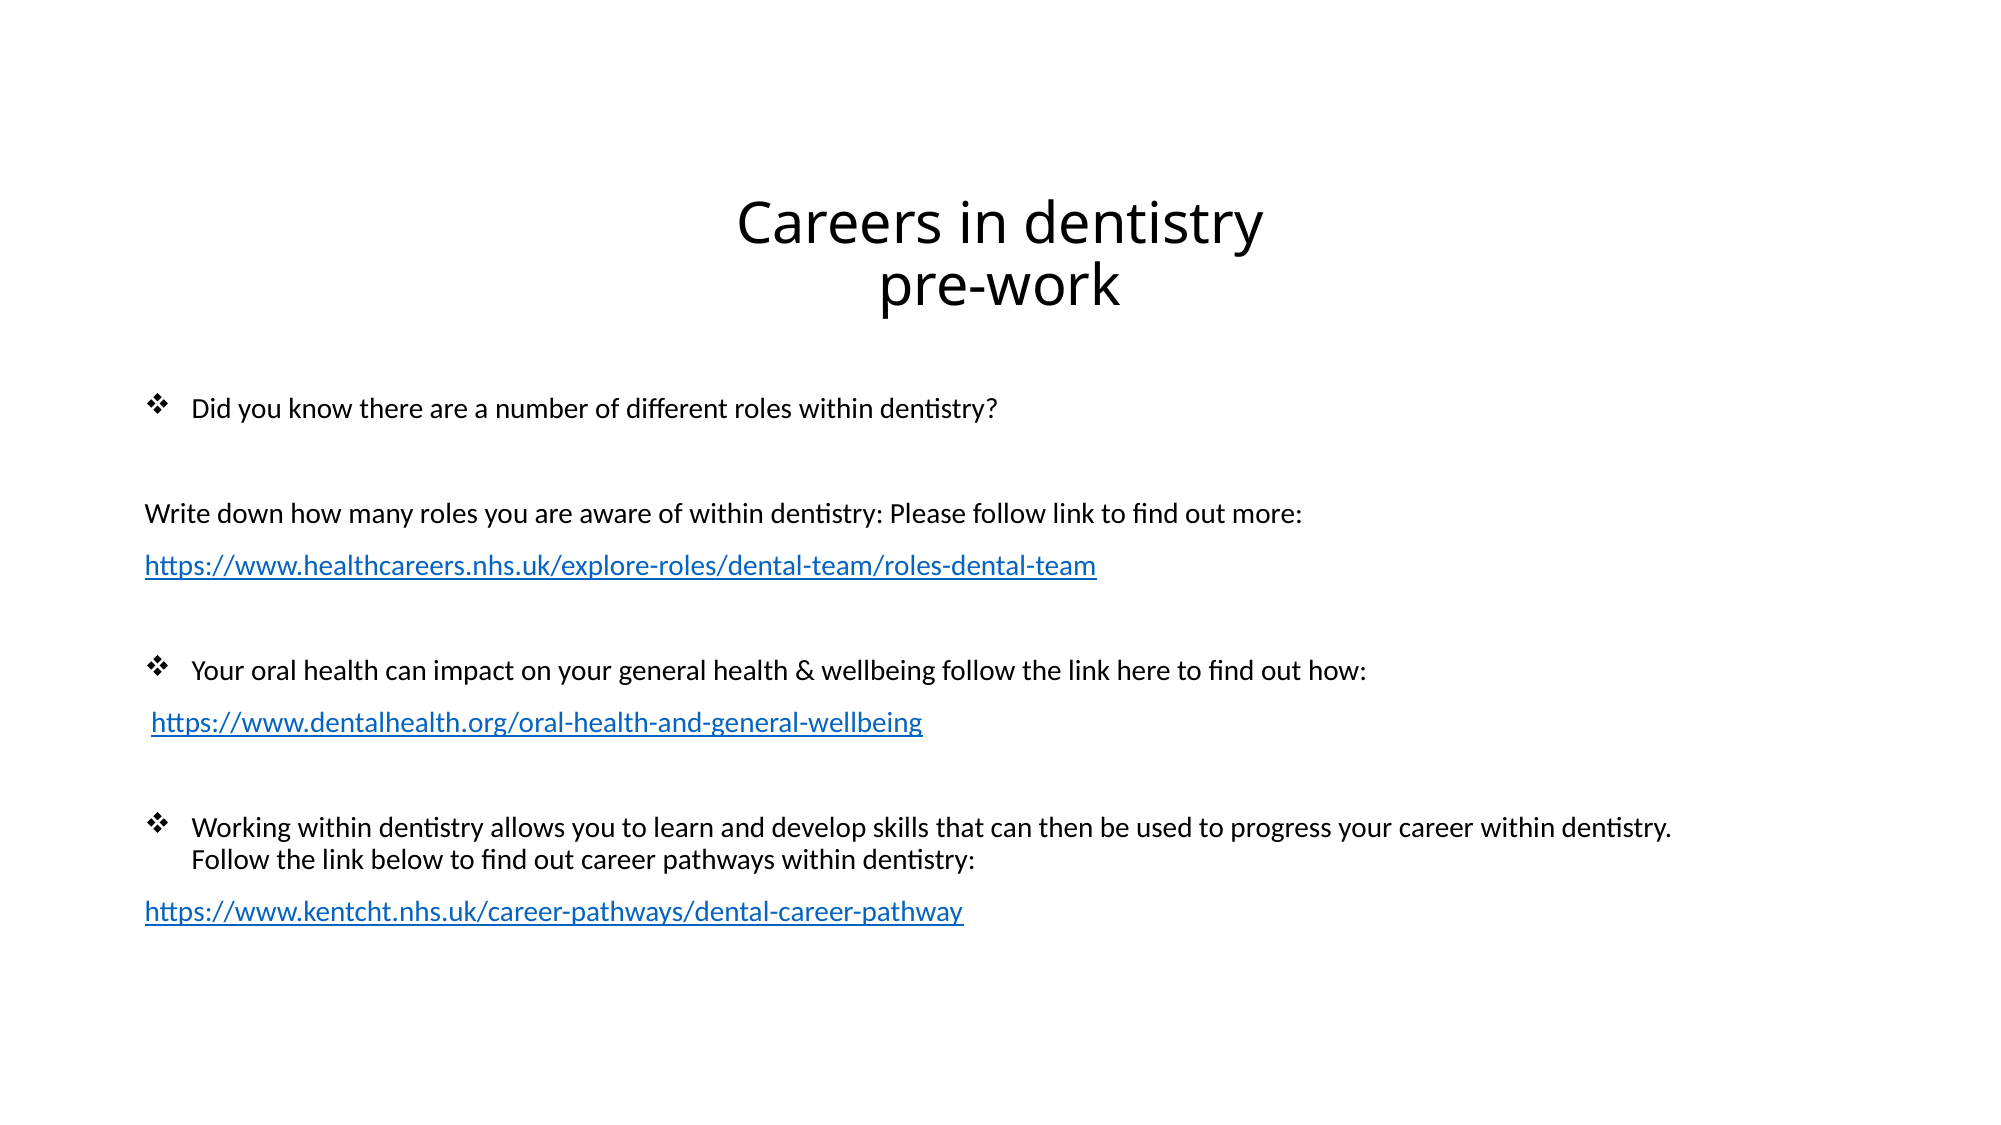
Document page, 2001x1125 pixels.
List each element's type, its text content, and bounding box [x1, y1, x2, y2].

title Careers in dentistry pre-work [249, 184, 1750, 325]
subtitle Did you know there are a number of different roles within dentistry? Write down how many roles you are aware of within dentistry: Please follow link to find out more: https://www.healthcareers.nhs.uk/explore-roles/dental-team/roles-dental-team Your oral health can impact on your general health & wellbeing follow the link here to find out how: https://www.dentalhealth.org/oral-health-and-general-wellbeing Working within dentistry allows you to learn and develop skills that can then be used to progress your career within dentistry. Follow the link below to find out career pathways within dentistry: https://www.kentcht.nhs.uk/career-pathways/dental-career-pathway [129, 385, 1750, 1075]
